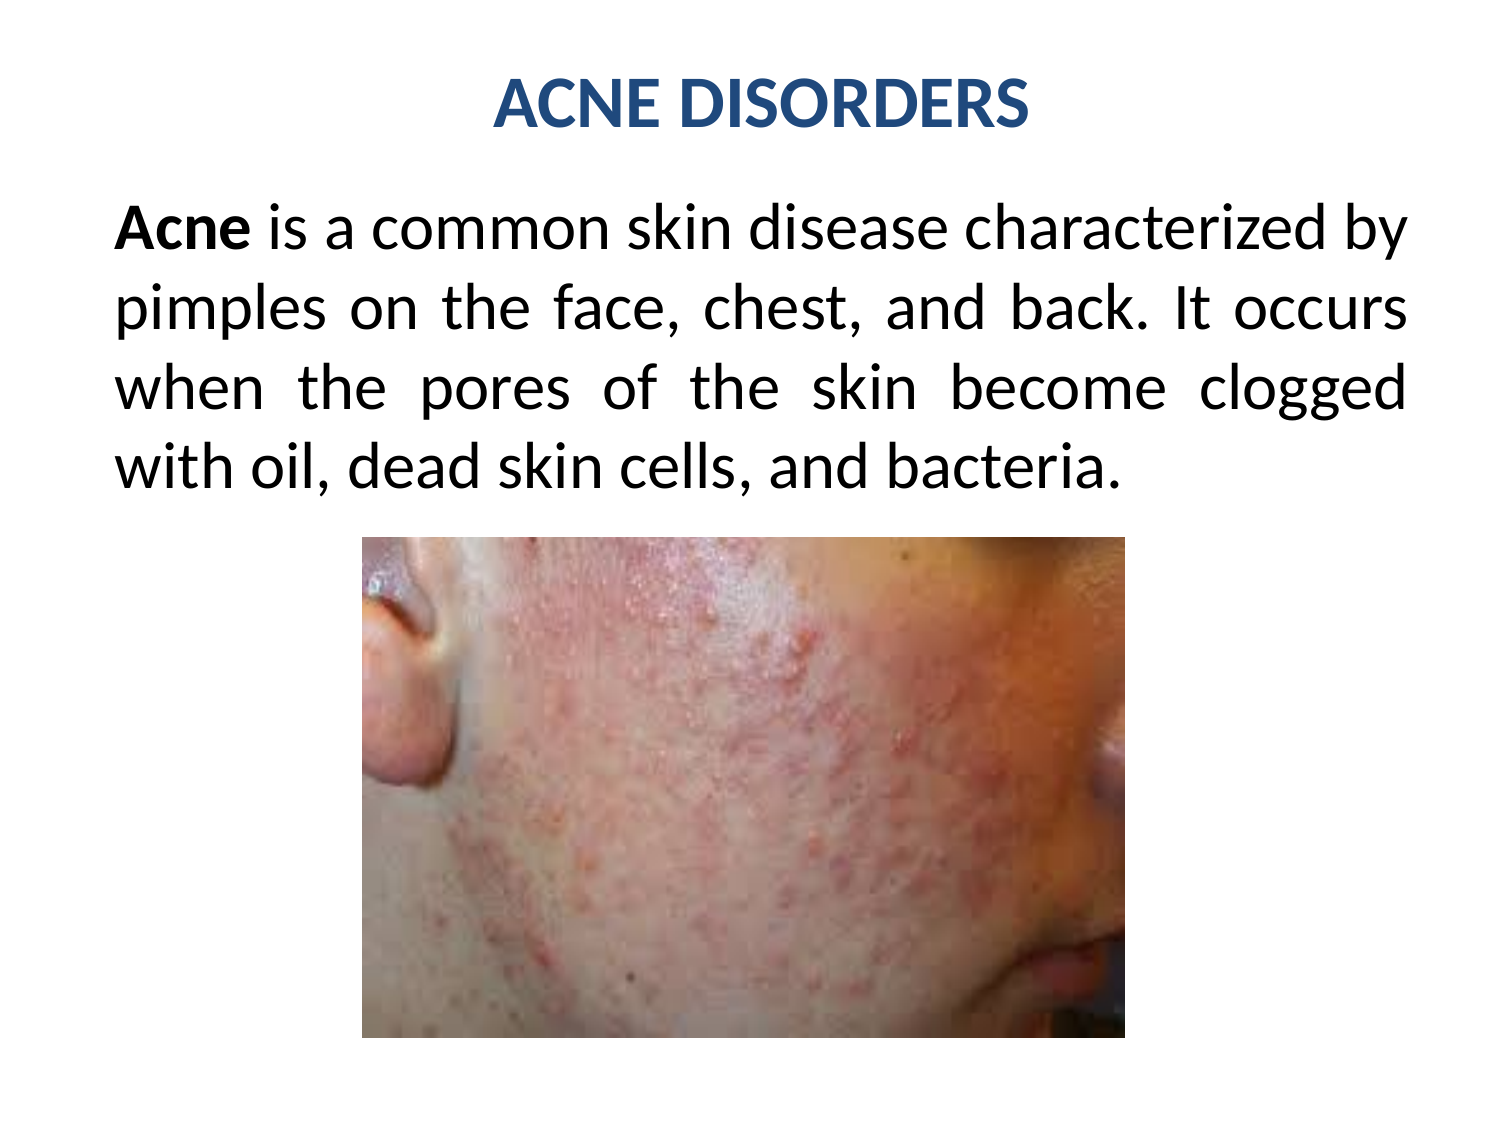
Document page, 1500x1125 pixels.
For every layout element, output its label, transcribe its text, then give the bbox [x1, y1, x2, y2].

picture [362, 537, 1126, 1038]
list Acne is a common skin disease characterized by pimples on the face, chest, and back. It occurs when the pores of the skin become clogged with oil, dead skin cells, and bacteria. [99, 174, 1425, 1005]
title ACNE DISORDERS [99, 45, 1425, 150]
